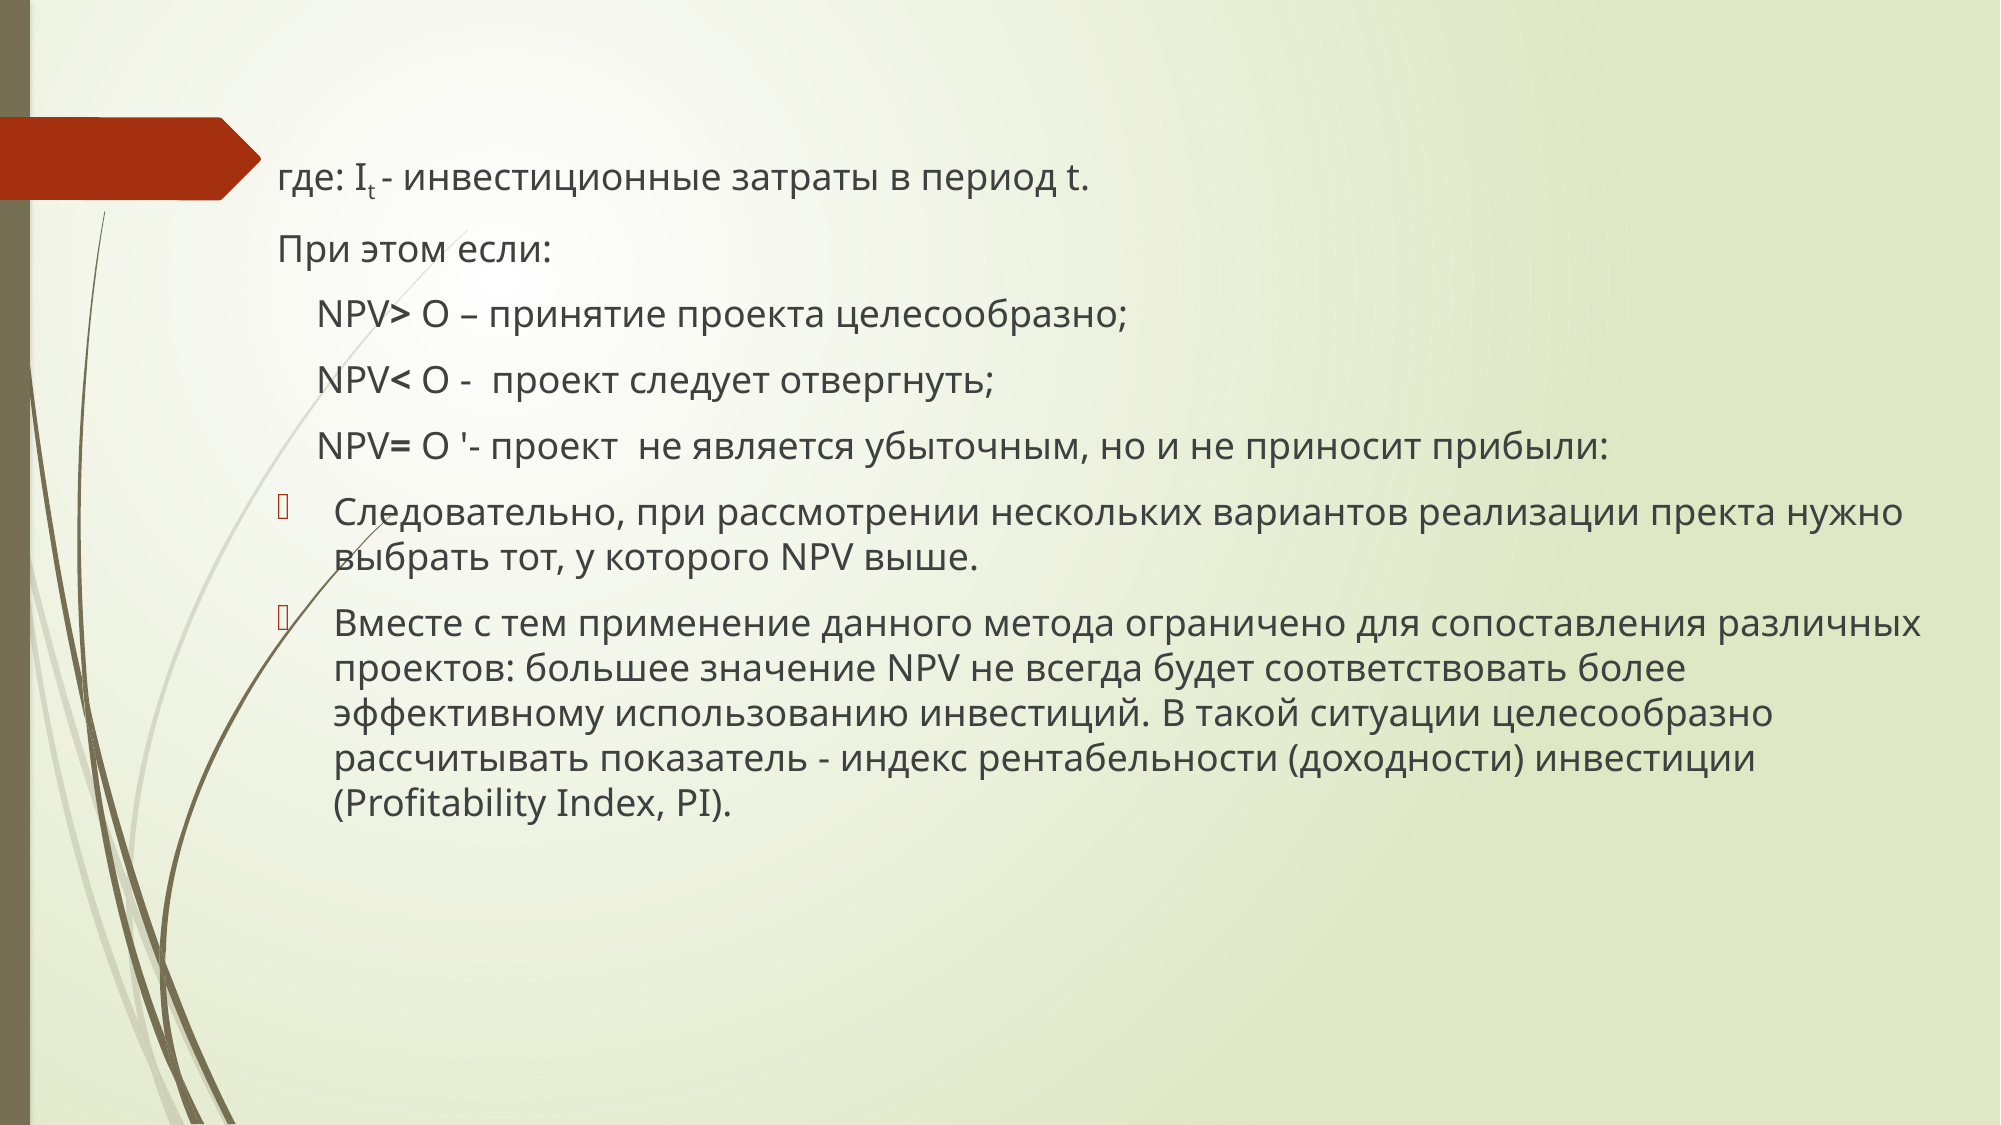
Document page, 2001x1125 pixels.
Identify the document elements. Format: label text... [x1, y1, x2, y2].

list где: It - инвестиционные затраты в период t. При этом если: NPV> О – принятие проекта целесообразно; NPV< О - проект следует отвергнуть; NPV= О '- проект не является убыточным, но и не приносит прибыли: Следовательно, при рассмотрении нескольких вариантов реализации пректа нужно выбрать тот, у которого NPV выше. Вместе с тем применение данного метода ограничено для сопоставления различных проектов: большее значение NPV нe всегда будет соответствовать более эффективному использованию инвестиций. В такой ситуации целесообразно рассчитывать показатель - индекс рентабельности (доходности) инвестиции (Profitability Index, PI). [261, 145, 1939, 961]
